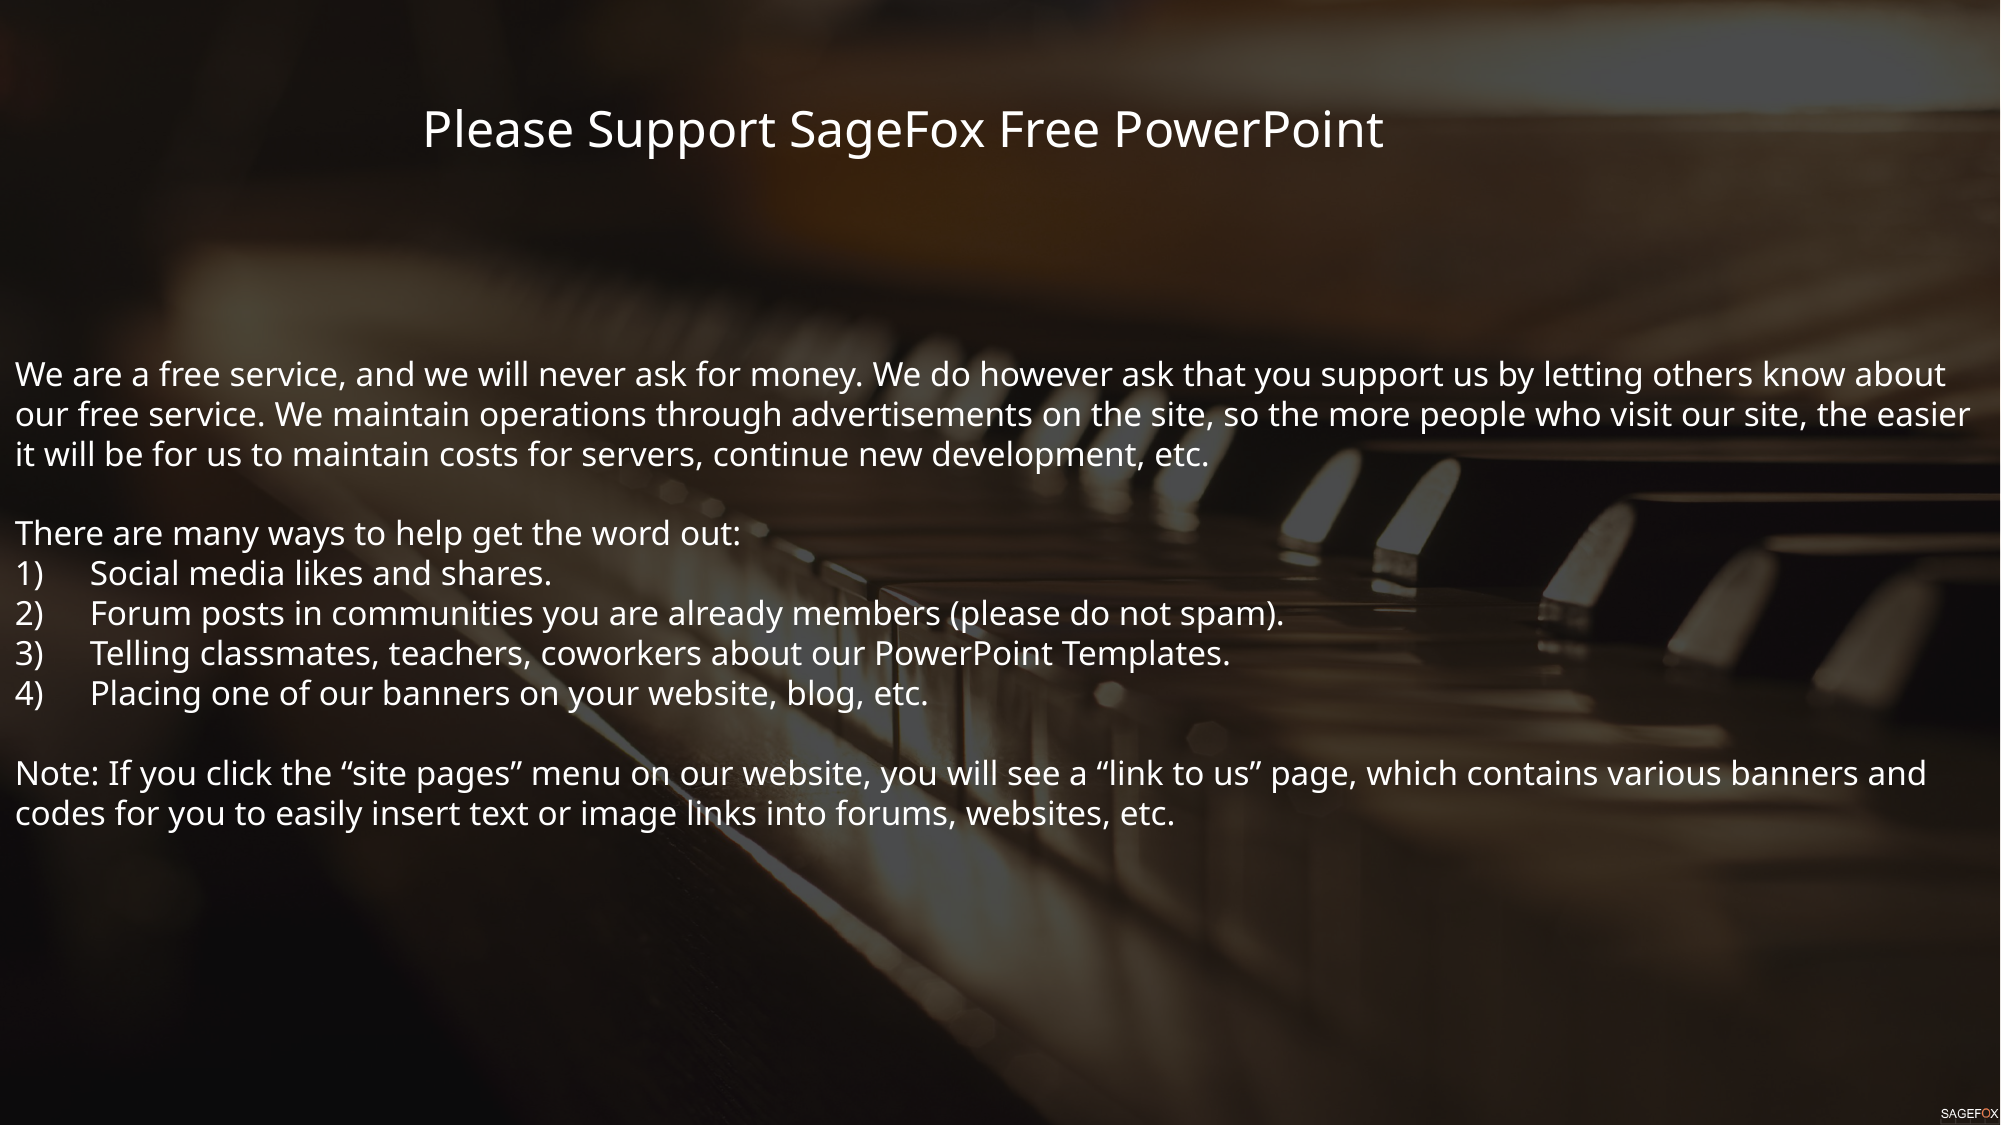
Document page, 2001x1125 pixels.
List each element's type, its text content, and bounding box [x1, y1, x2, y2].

text_box We are a free service, and we will never ask for money. We do however ask that you support us by letting others know about our free service. We maintain operations through advertisements on the site, so the more people who visit our site, the easier it will be for us to maintain costs for servers, continue new development, etc. There are many ways to help get the word out: Social media likes and shares. Forum posts in communities you are already members (please do not spam). Telling classmates, teachers, coworkers about our PowerPoint Templates. Placing one of our banners on your website, blog, etc. Note: If you click the “site pages” menu on our website, you will see a “link to us” page, which contains various banners and codes for you to easily insert text or image links into forums, websites, etc. [0, 0, 2000, 1125]
title Please Support SageFox Free PowerPoint [363, 72, 1444, 190]
